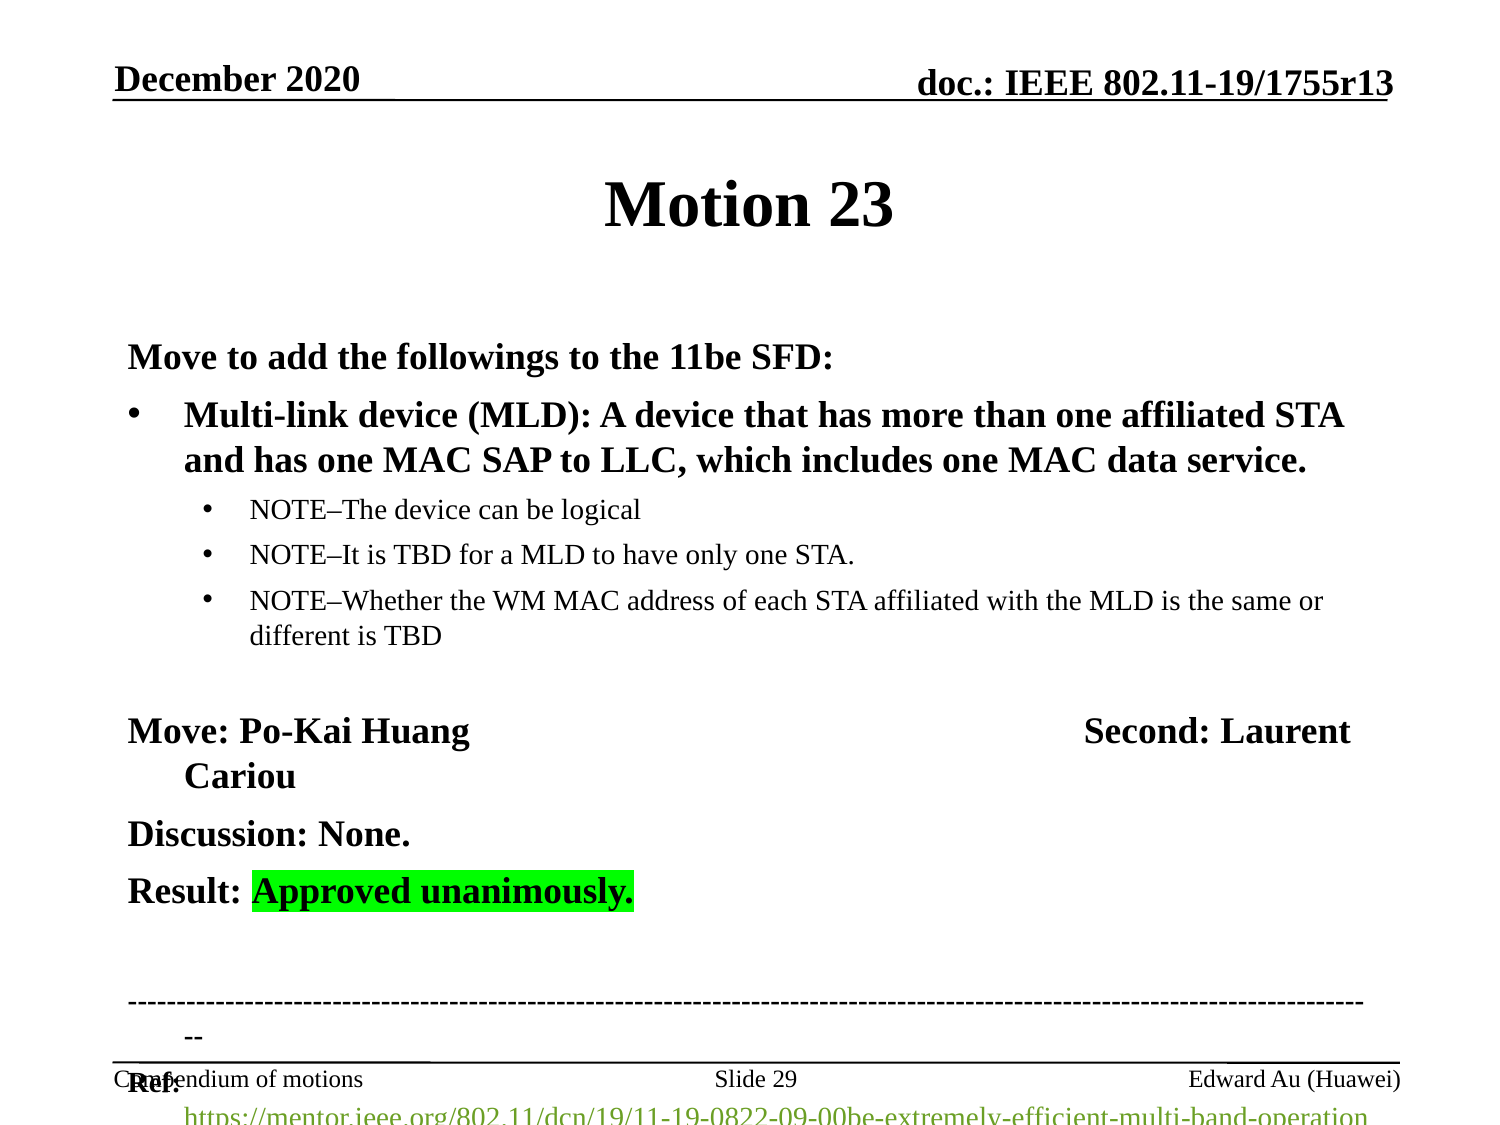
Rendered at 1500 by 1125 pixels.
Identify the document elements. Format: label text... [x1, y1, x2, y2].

list Move to add the followings to the 11be SFD: Multi-link device (MLD): A device that has more than one affiliated STA and has one MAC SAP to LLC, which includes one MAC data service. NOTE–The device can be logical NOTE–It is TBD for a MLD to have only one STA. NOTE–Whether the WM MAC address of each STA affiliated with the MLD is the same or different is TBD Move: Po-Kai Huang Second: Laurent Cariou Discussion: None. Result: Approved unanimously. --------------------------------------------------------------------------------------------------------------------------------- Ref: https://mentor.ieee.org/802.11/dcn/19/11-19-0822-09-00be-extremely-efficient-multi-band-operation.pptx [112, 324, 1388, 1063]
slide_number Slide 29 [712, 1061, 800, 1123]
footer Edward Au (Huawei) [878, 1061, 1402, 1093]
title Motion 23 [112, 112, 1388, 288]
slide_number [114, 54, 423, 100]
